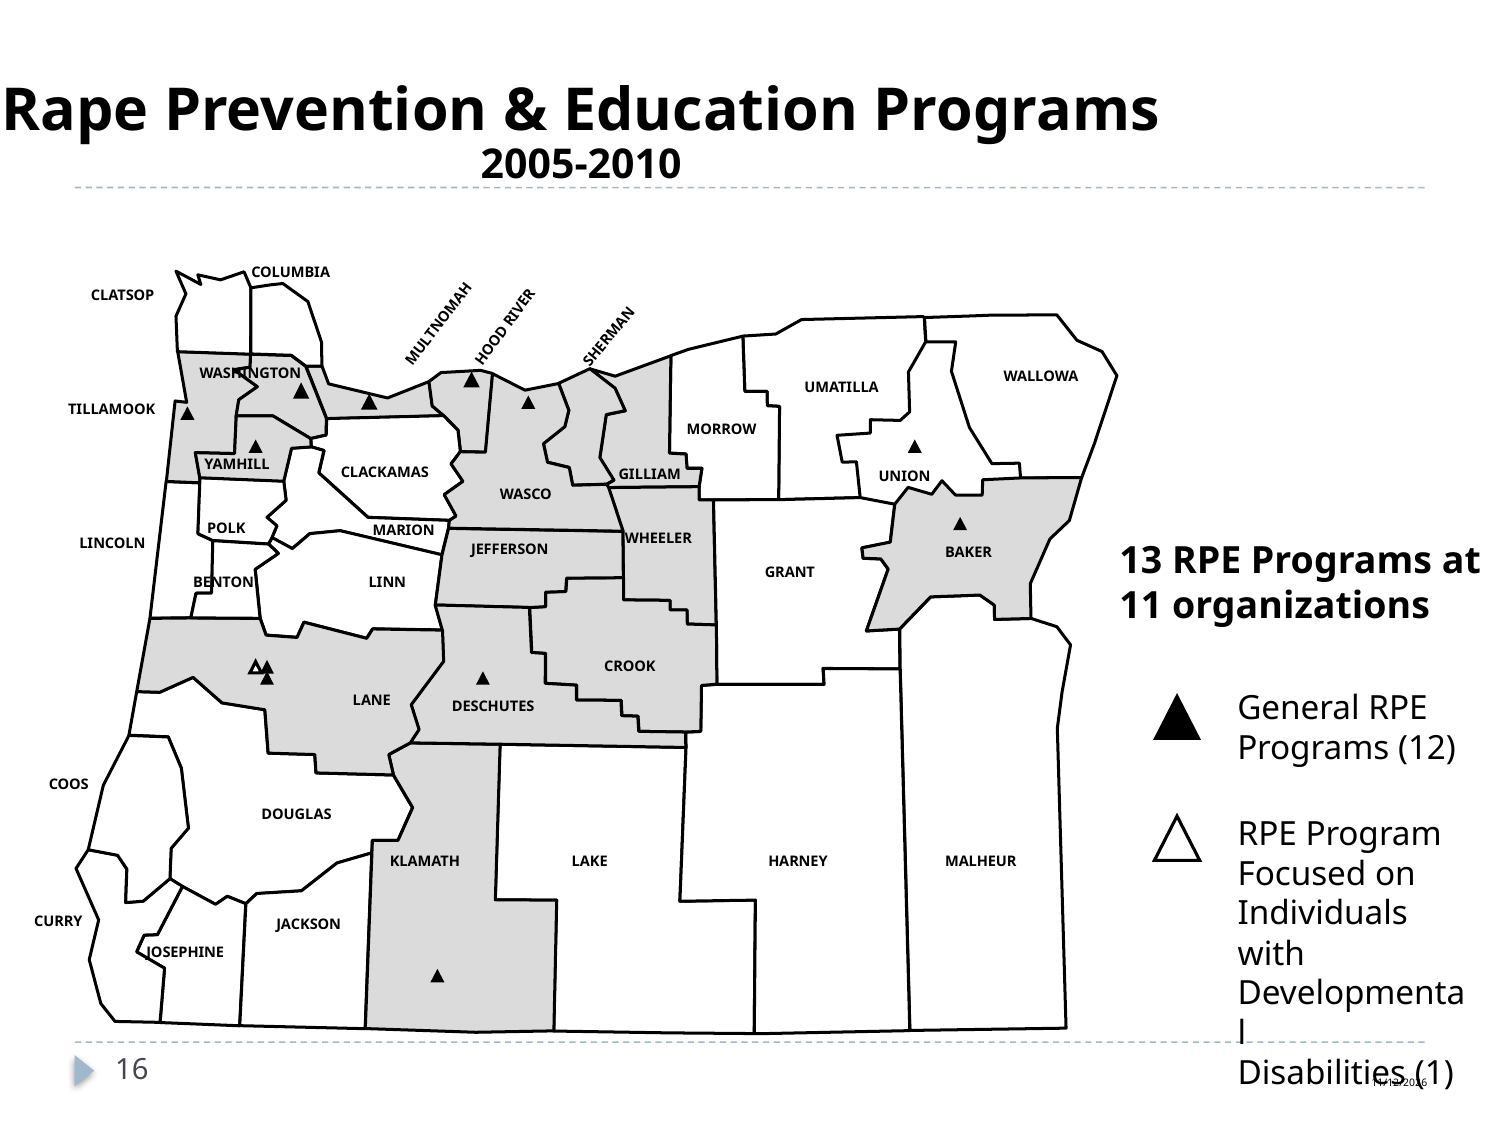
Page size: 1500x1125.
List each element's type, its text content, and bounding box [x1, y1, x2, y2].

text_box JOSEPHINE [146, 943, 239, 960]
text_box DESCHUTES [451, 697, 557, 717]
text_box TILLAMOOK [68, 399, 171, 419]
text_box [128, 678, 412, 904]
text_box [530, 579, 717, 733]
text_box JACKSON [276, 915, 359, 935]
text_box 13 RPE Programs at 11 organizations [1105, 529, 1500, 633]
text_box [166, 352, 256, 483]
text_box KLAMATH [389, 851, 473, 871]
text_box CLATSOP [90, 286, 174, 306]
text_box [589, 355, 717, 626]
text_box HOOD RIVER [470, 265, 556, 371]
text_box [249, 441, 262, 453]
text_box HARNEY [768, 851, 839, 871]
text_box CROOK [604, 657, 668, 677]
text_box [544, 371, 583, 485]
text_box [435, 529, 583, 608]
text_box LINCOLN [79, 533, 155, 554]
text_box [444, 373, 583, 531]
text_box MALHEUR [945, 851, 1031, 871]
text_box JEFFERSON [471, 540, 576, 560]
slide_number 16 [100, 1042, 426, 1103]
text_box [365, 743, 557, 1033]
text_box LINN [368, 572, 424, 593]
text_box [175, 271, 251, 355]
text_box CLACKAMAS [340, 463, 448, 486]
text_box LAKE [571, 851, 621, 872]
text_box SHERMAN [578, 277, 658, 363]
text_box YAMHILL [204, 454, 285, 475]
text_box GRANT [764, 562, 824, 581]
text_box [861, 477, 1082, 631]
text_box [363, 397, 375, 409]
text_box [411, 604, 686, 748]
text_box MULTNOMAH [400, 271, 483, 370]
text_box [88, 735, 189, 903]
text_box WALLOWA [1003, 366, 1095, 386]
text_box [307, 366, 441, 418]
text_box [496, 745, 755, 1034]
text_box [428, 370, 492, 452]
text_box WASCO [499, 484, 567, 504]
text_box [212, 540, 279, 573]
text_box [76, 850, 183, 1023]
text_box [1154, 694, 1200, 740]
text_box [256, 530, 441, 637]
text_box General RPE Programs (12) [1223, 679, 1470, 773]
text_box [261, 672, 273, 684]
text_box [311, 415, 462, 520]
text_box [236, 369, 327, 438]
text_box POLK [207, 518, 254, 538]
text_box [136, 617, 444, 775]
text_box 10/21/10 [1358, 1069, 1441, 1098]
text_box [250, 354, 300, 364]
text_box [249, 661, 261, 673]
text_box [1154, 816, 1200, 861]
text_box [924, 314, 1117, 477]
text_box [195, 415, 312, 482]
text_box [899, 596, 1071, 1031]
text_box COLUMBIA [251, 262, 343, 282]
text_box BAKER [945, 543, 1004, 562]
text_box [477, 672, 489, 684]
text_box [954, 518, 966, 530]
text_box [268, 447, 449, 554]
text_box WASHINGTON [199, 363, 307, 387]
text_box UMATILLA [804, 377, 893, 398]
text_box DOUGLAS [261, 805, 348, 825]
text_box COOS [48, 775, 102, 795]
text_box [137, 886, 245, 1026]
text_box [717, 497, 900, 684]
text_box [673, 336, 780, 499]
text_box UNION [878, 466, 933, 486]
list Rape Prevention & Education Programs 2005-2010 [0, 62, 1163, 203]
text_box [250, 283, 322, 367]
text_box CURRY [34, 911, 95, 931]
text_box [197, 478, 287, 544]
text_box MORROW [724, 419, 769, 440]
text_box [743, 316, 926, 499]
text_box RPE Program Focused on Individuals with Developmental Disabilities (1) [1224, 805, 1483, 1099]
text_box [679, 668, 910, 1034]
text_box BENTON [193, 573, 261, 585]
text_box [909, 441, 921, 453]
text_box [465, 375, 478, 386]
text_box [431, 970, 444, 982]
text_box MARION [372, 521, 444, 541]
text_box [295, 385, 307, 398]
text_box [190, 585, 261, 619]
text_box LANE [352, 691, 402, 712]
text_box [149, 482, 212, 618]
text_box [261, 661, 273, 673]
text_box [239, 853, 371, 1029]
text_box [522, 397, 535, 409]
text_box [181, 408, 194, 419]
